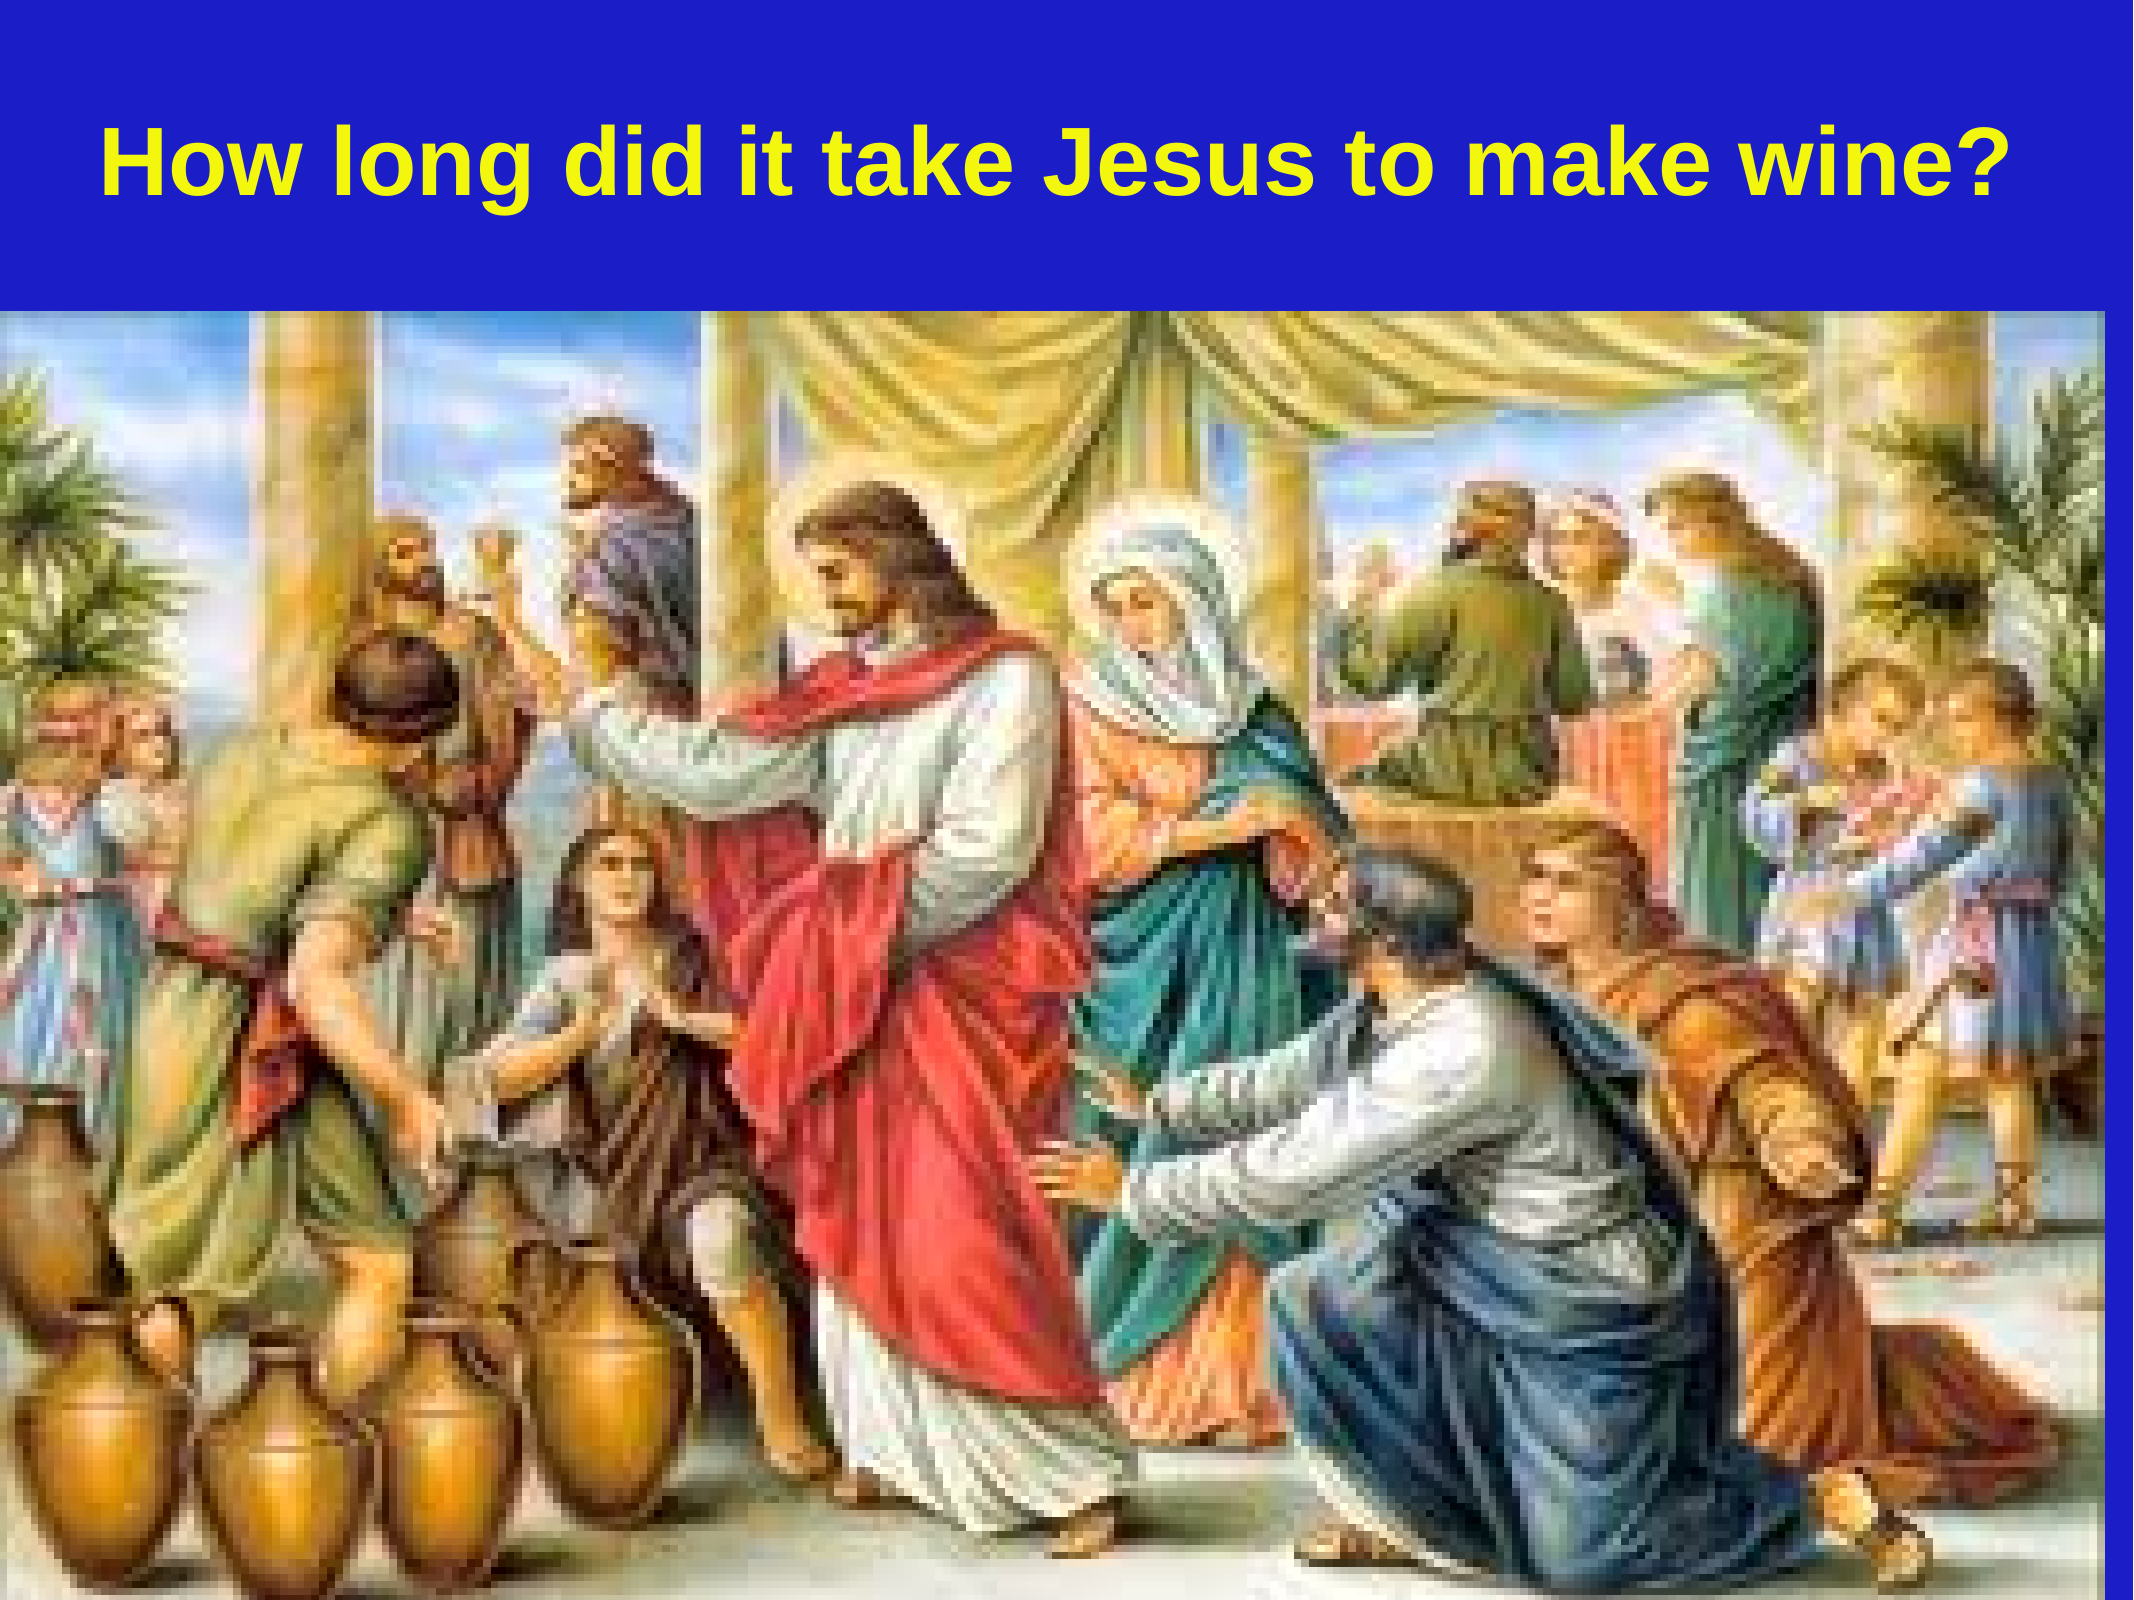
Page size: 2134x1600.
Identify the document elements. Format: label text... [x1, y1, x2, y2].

title How long did it take Jesus to make wine? [83, 41, 2092, 272]
picture [0, 310, 2105, 1600]
